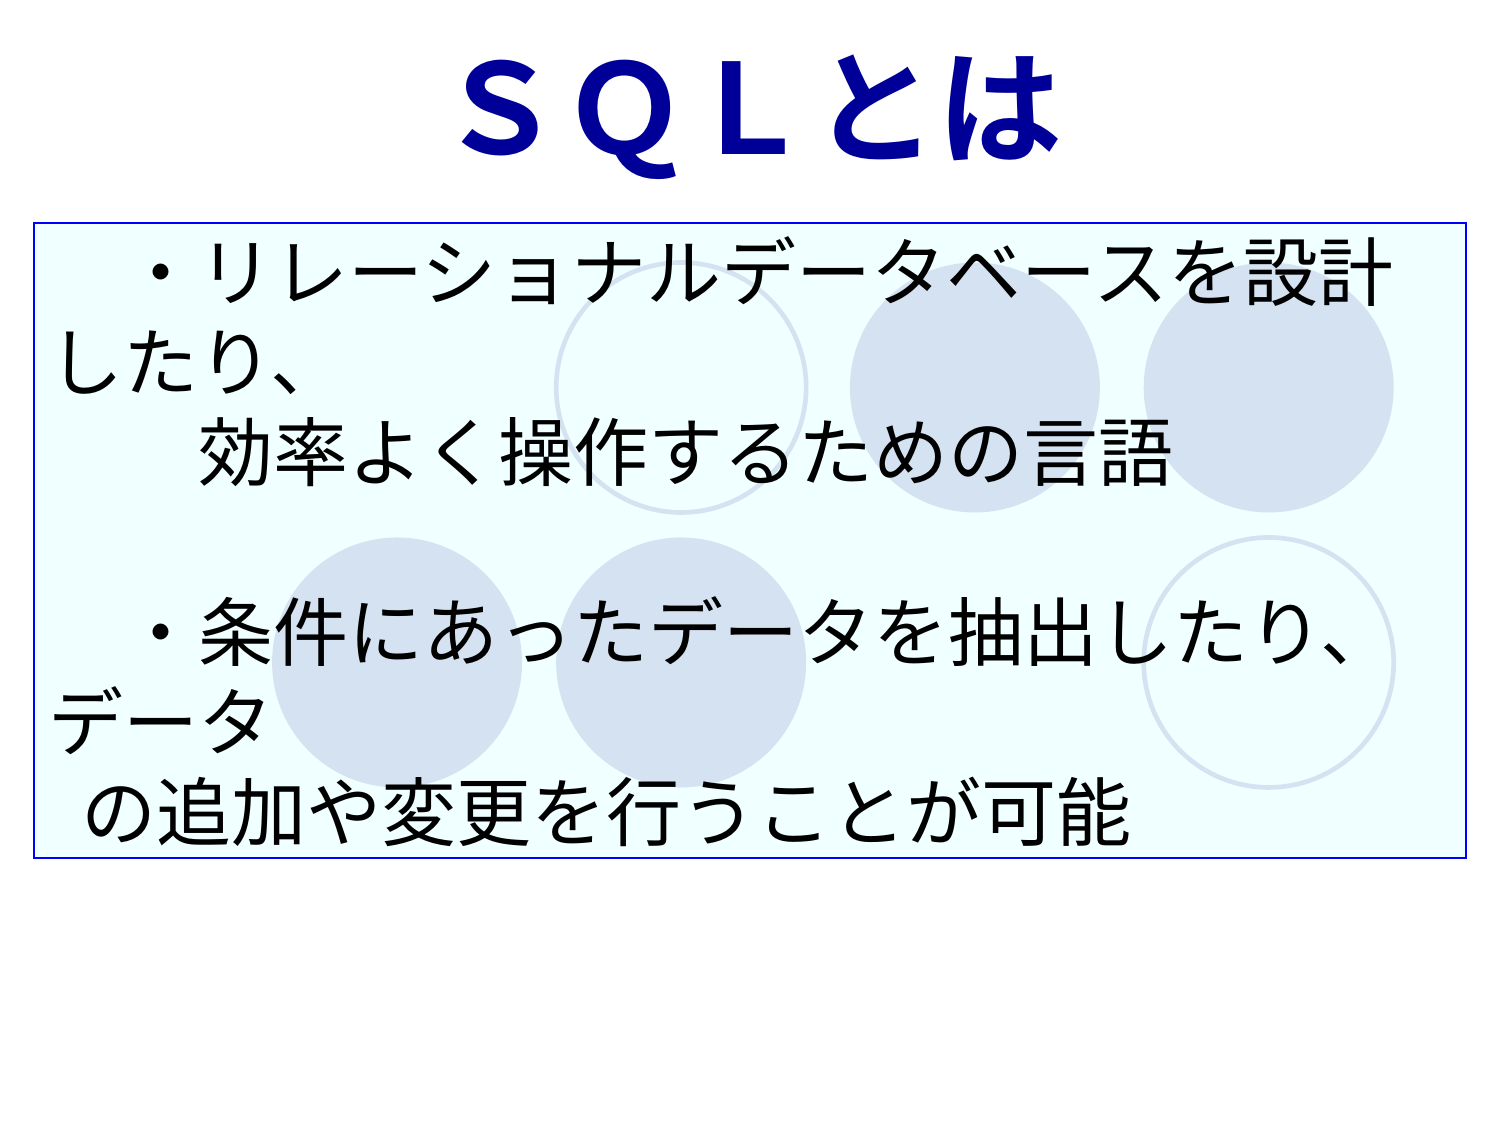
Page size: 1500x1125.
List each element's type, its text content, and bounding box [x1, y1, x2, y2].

text_box ＳＱＬとは [0, 0, 1500, 208]
text_box ・リレーショナルデータベースを設計したり、 効率よく操作するための言語 ・条件にあったデータを抽出したり、データ の追加や変更を行うことが可能 [33, 222, 1467, 858]
